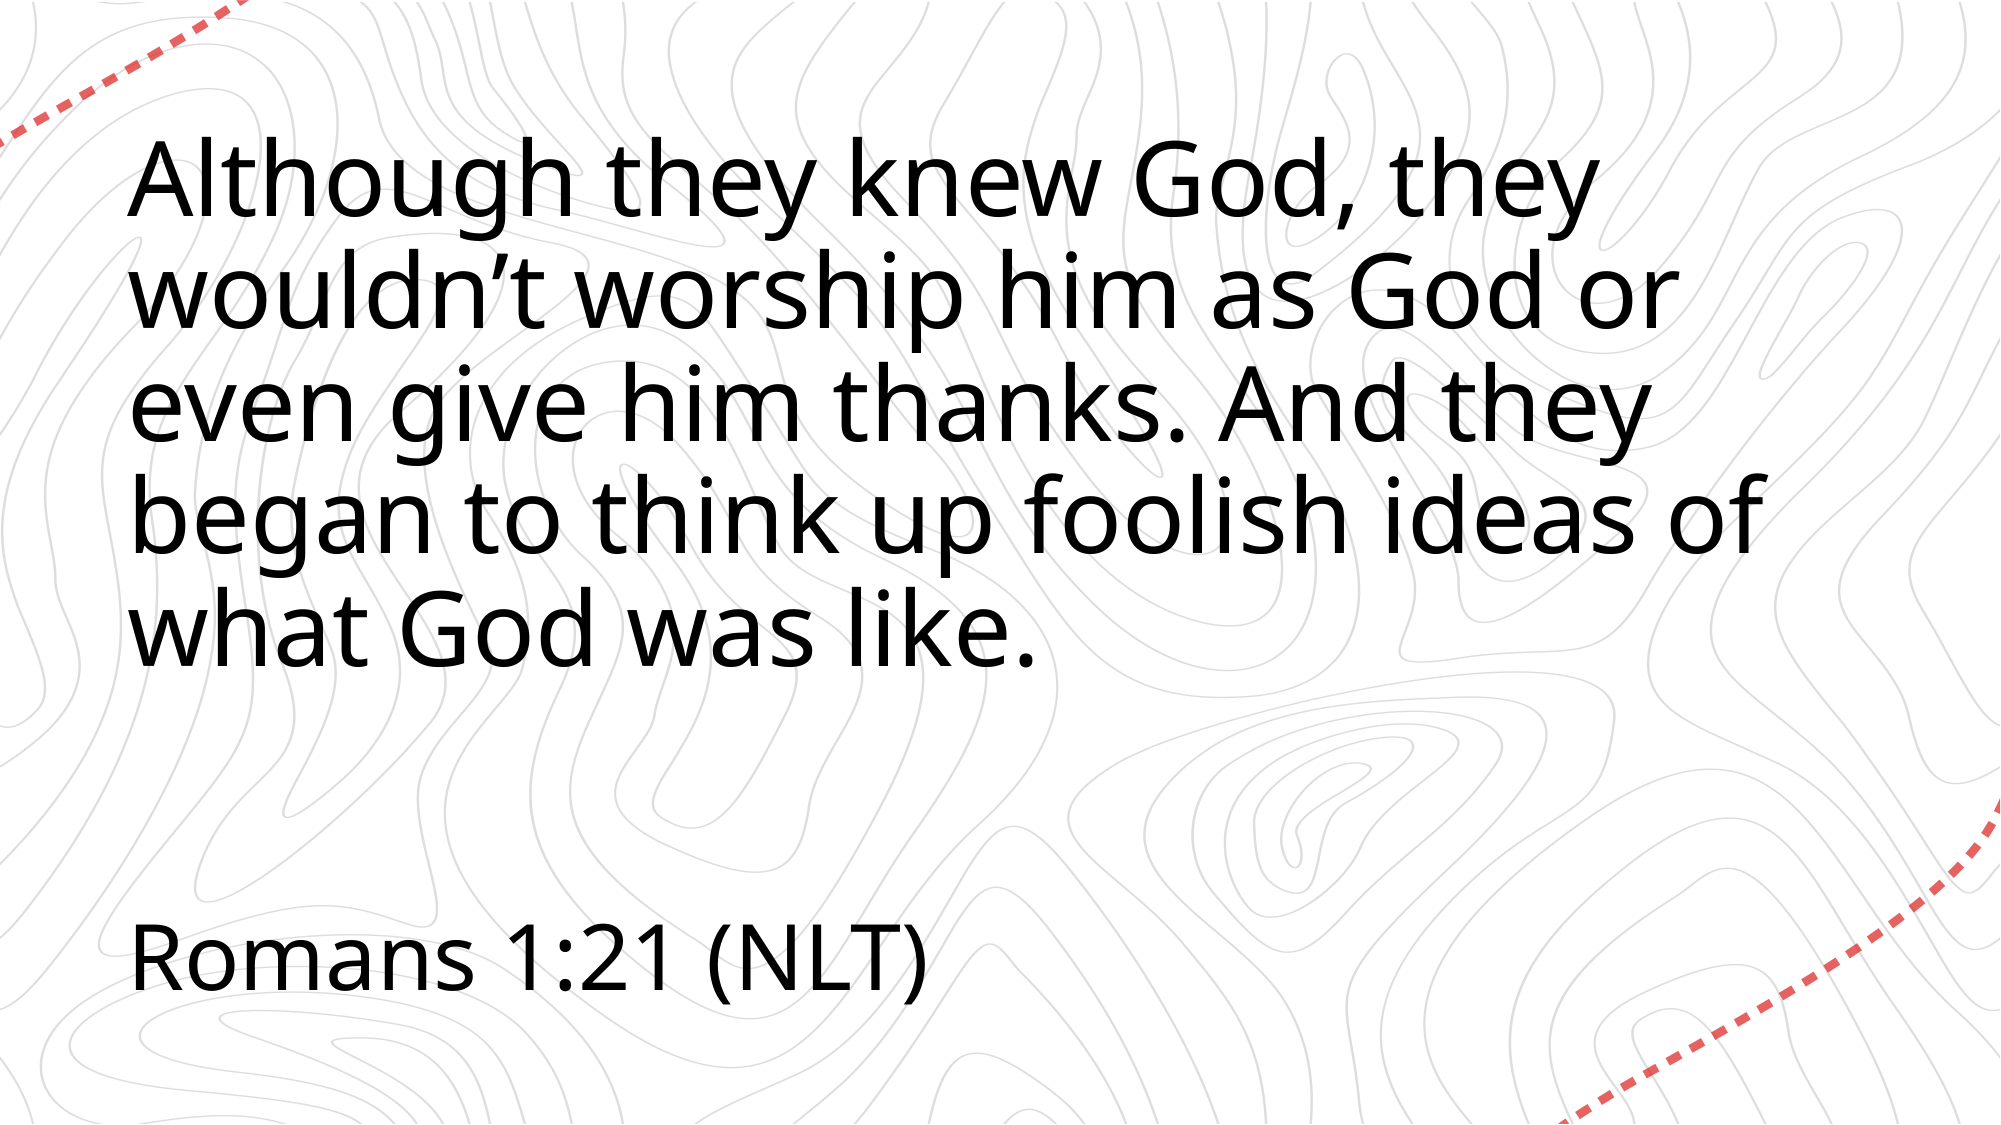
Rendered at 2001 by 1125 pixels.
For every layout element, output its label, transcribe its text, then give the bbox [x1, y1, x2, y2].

list Although they knew God, they wouldn’t worship him as God or even give him thanks. And they began to think up foolish ideas of what God was like. [112, 118, 1838, 833]
title Romans 1:21 (NLT) [112, 852, 1838, 1070]
picture [0, 0, 2001, 1125]
